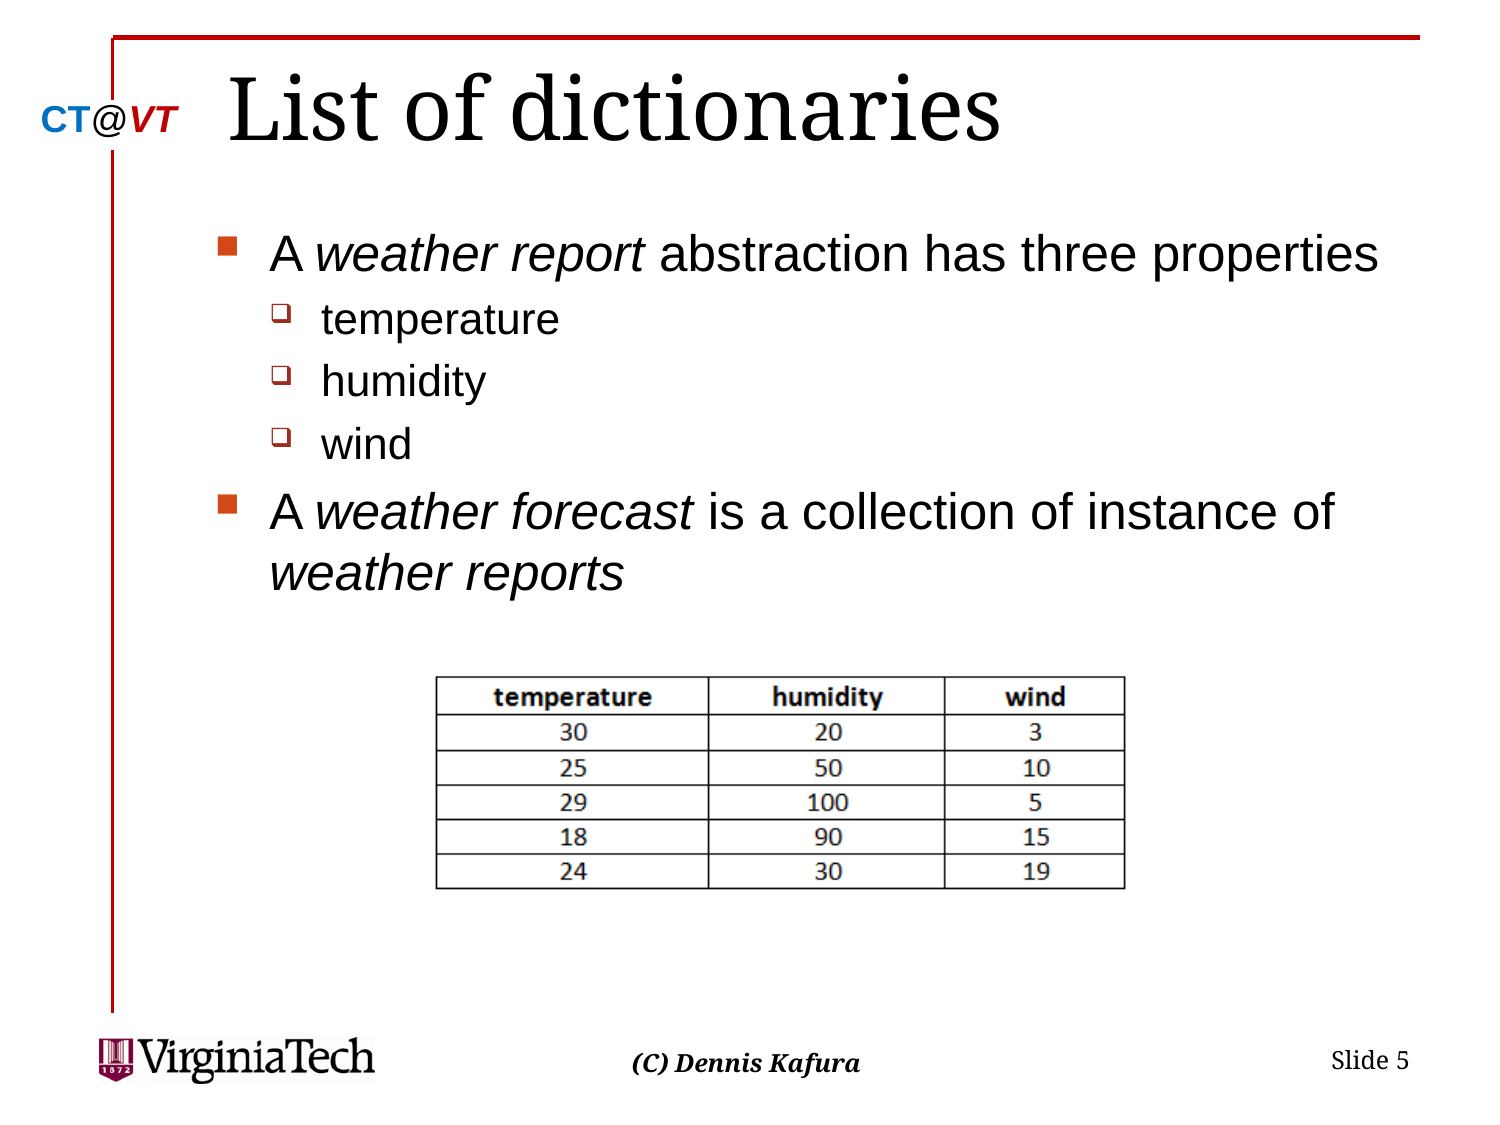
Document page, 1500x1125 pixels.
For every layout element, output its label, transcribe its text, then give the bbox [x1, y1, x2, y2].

footer (C) Dennis Kafura [512, 1024, 988, 1101]
picture [424, 663, 1146, 913]
list A weather report abstraction has three properties temperature humidity wind A weather forecast is a collection of instance of weather reports [199, 212, 1426, 651]
picture [99, 1037, 375, 1084]
title List of dictionaries [212, 45, 1426, 163]
slide_number Slide 5 [1074, 1023, 1426, 1100]
